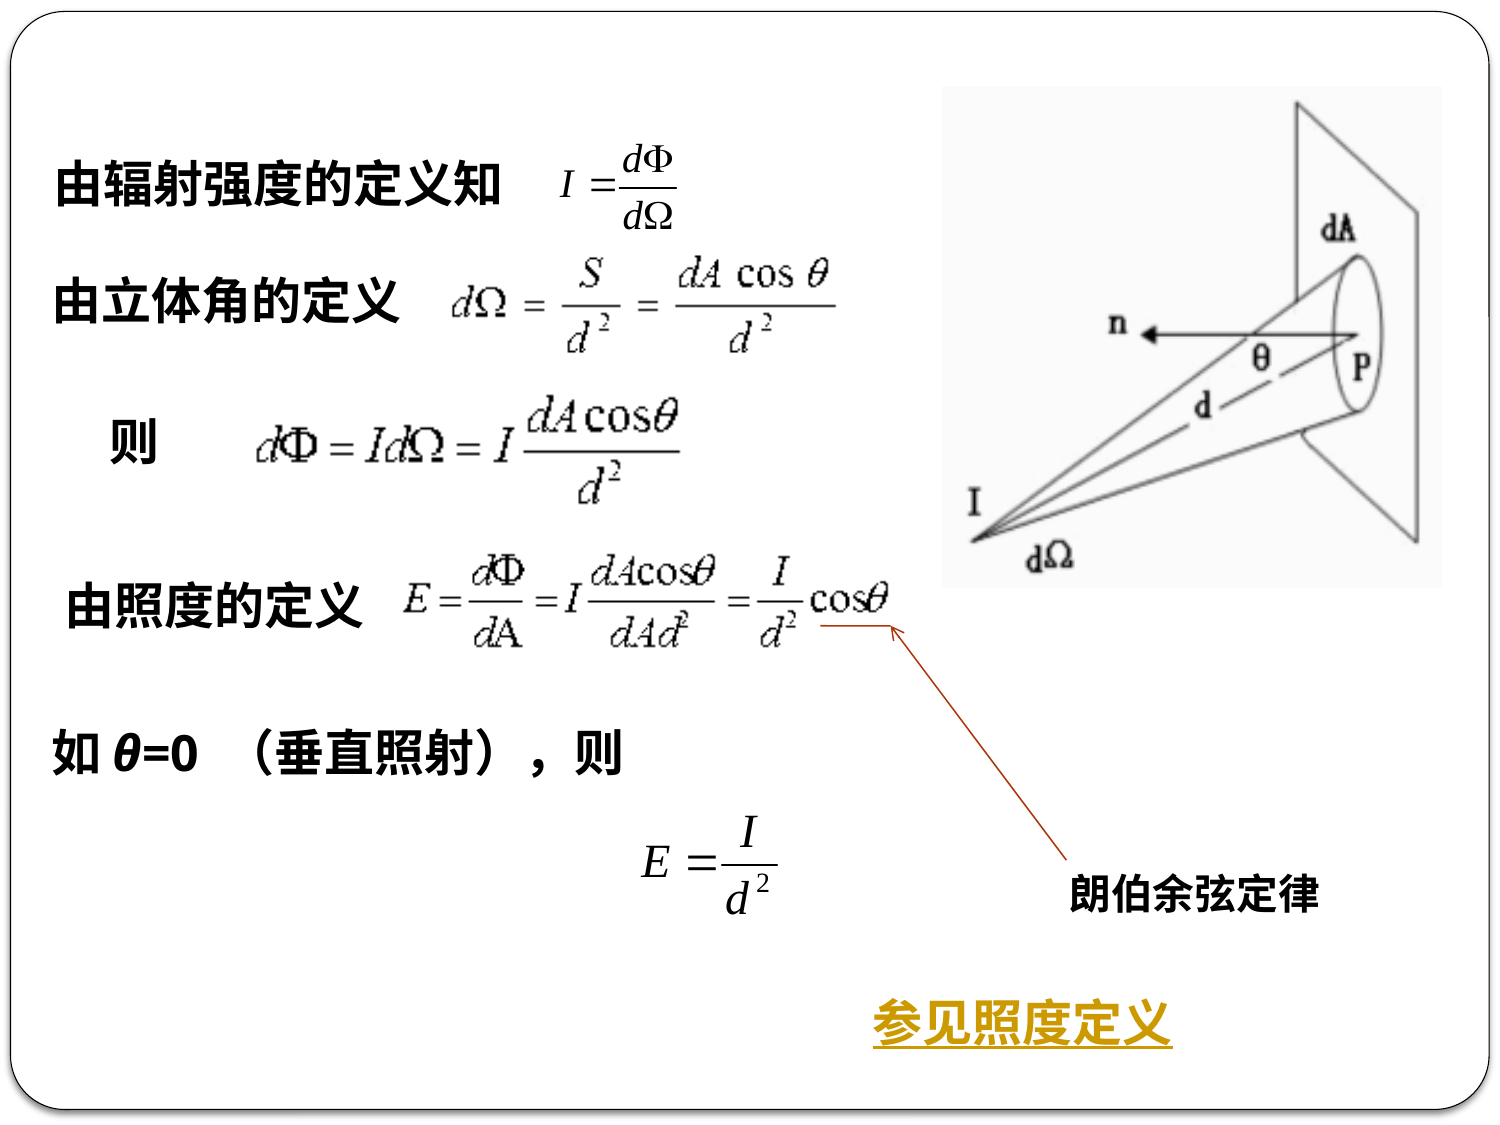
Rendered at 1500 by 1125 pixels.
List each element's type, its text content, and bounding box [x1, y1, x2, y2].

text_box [46, 713, 788, 925]
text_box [820, 625, 1348, 926]
text_box 参见照度定义 [857, 984, 1188, 1072]
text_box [46, 543, 897, 662]
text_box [34, 133, 685, 239]
picture [942, 86, 1442, 588]
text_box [34, 250, 848, 357]
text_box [93, 391, 692, 509]
